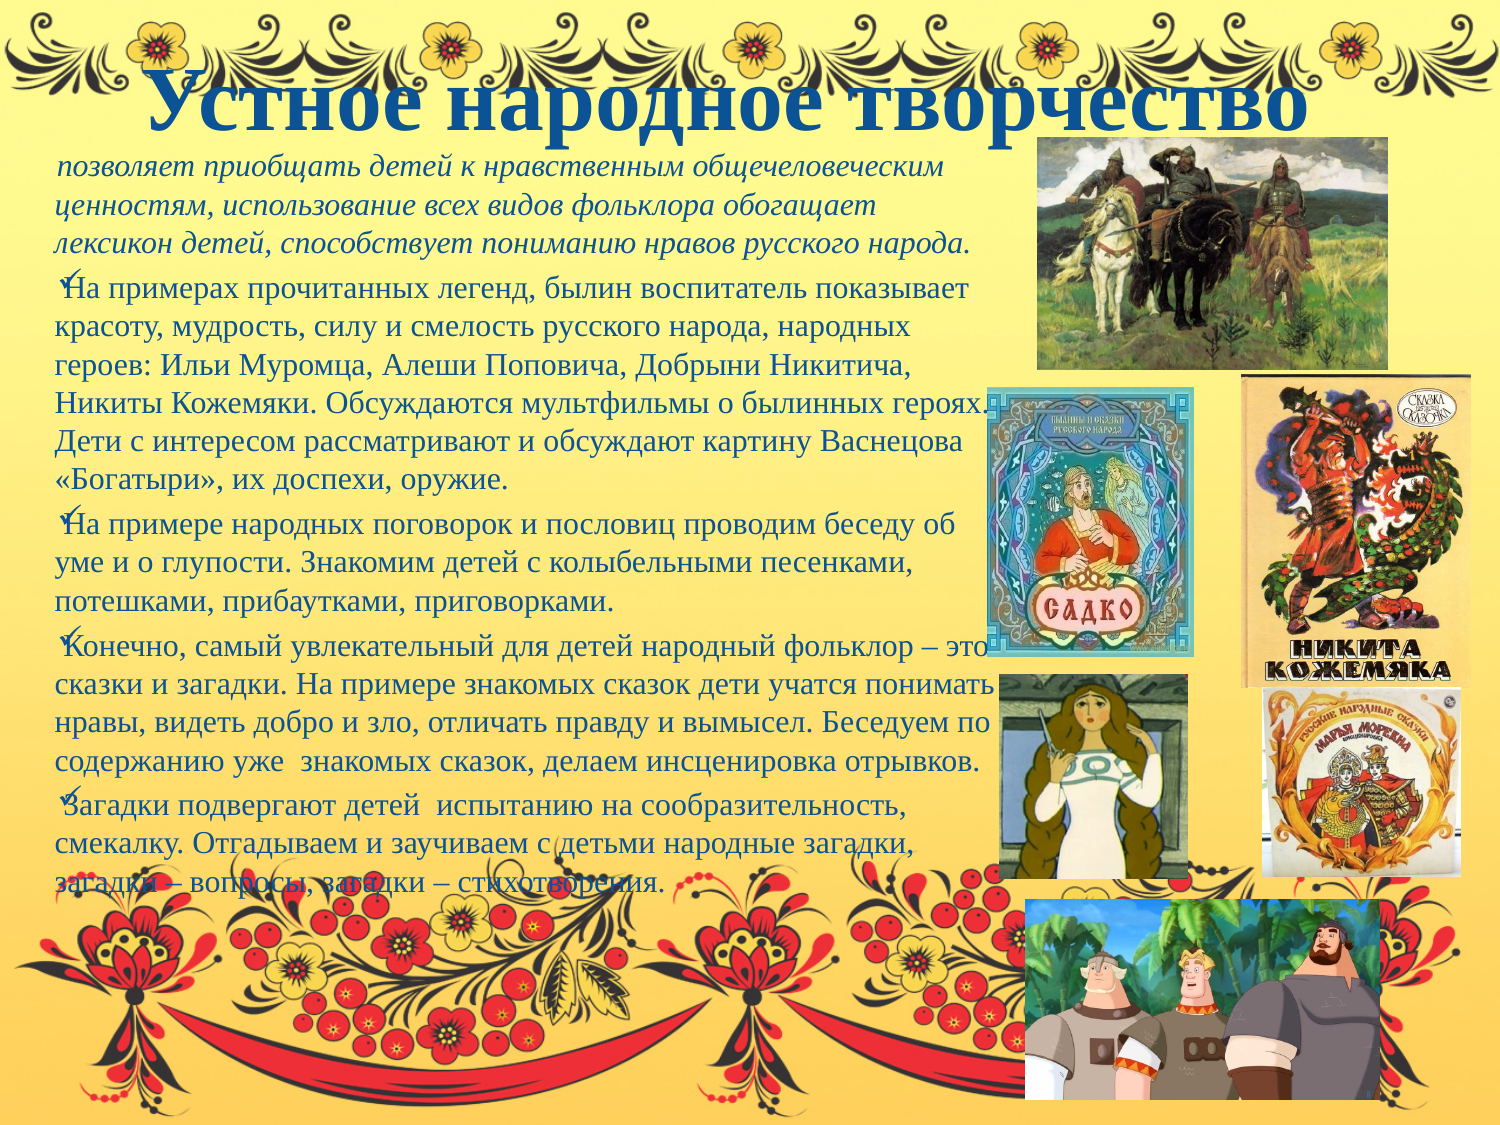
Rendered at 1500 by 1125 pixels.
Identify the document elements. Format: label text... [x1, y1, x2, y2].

title Устное народное творчество [62, 0, 1413, 188]
picture [987, 387, 1194, 658]
picture [999, 674, 1188, 880]
picture [1037, 137, 1388, 370]
picture [1241, 374, 1471, 877]
list позволяет приобщать детей к нравственным общечеловеческим ценностям, использование всех видов фольклора обогащает лексикон детей, способствует пониманию нравов русского народа. На примерах прочитанных легенд, былин воспитатель показывает красоту, мудрость, силу и смелость русского народа, народных героев: Ильи Муромца, Алеши Поповича, Добрыни Никитича, Никиты Кожемяки. Обсуждаются мультфильмы о былинных героях. Дети с интересом рассматривают и обсуждают картину Васнецова «Богатыри», их доспехи, оружие. На примере народных поговорок и пословиц проводим беседу об уме и о глупости. Знакомим детей с колыбельными песенками, потешками, прибаутками, приговорками. Конечно, самый увлекательный для детей народный фольклор – это сказки и загадки. На примере знакомых сказок дети учатся понимать нравы, видеть добро и зло, отличать правду и вымысел. Беседуем по содержанию уже знакомых сказок, делаем инсценировка отрывков. Загадки подвергают детей испытанию на сообразительность, смекалку. Отгадываем и заучиваем с детьми народные загадки, загадки – вопросы, загадки – стихотворения. [24, 137, 1013, 1000]
picture [1024, 899, 1380, 1100]
